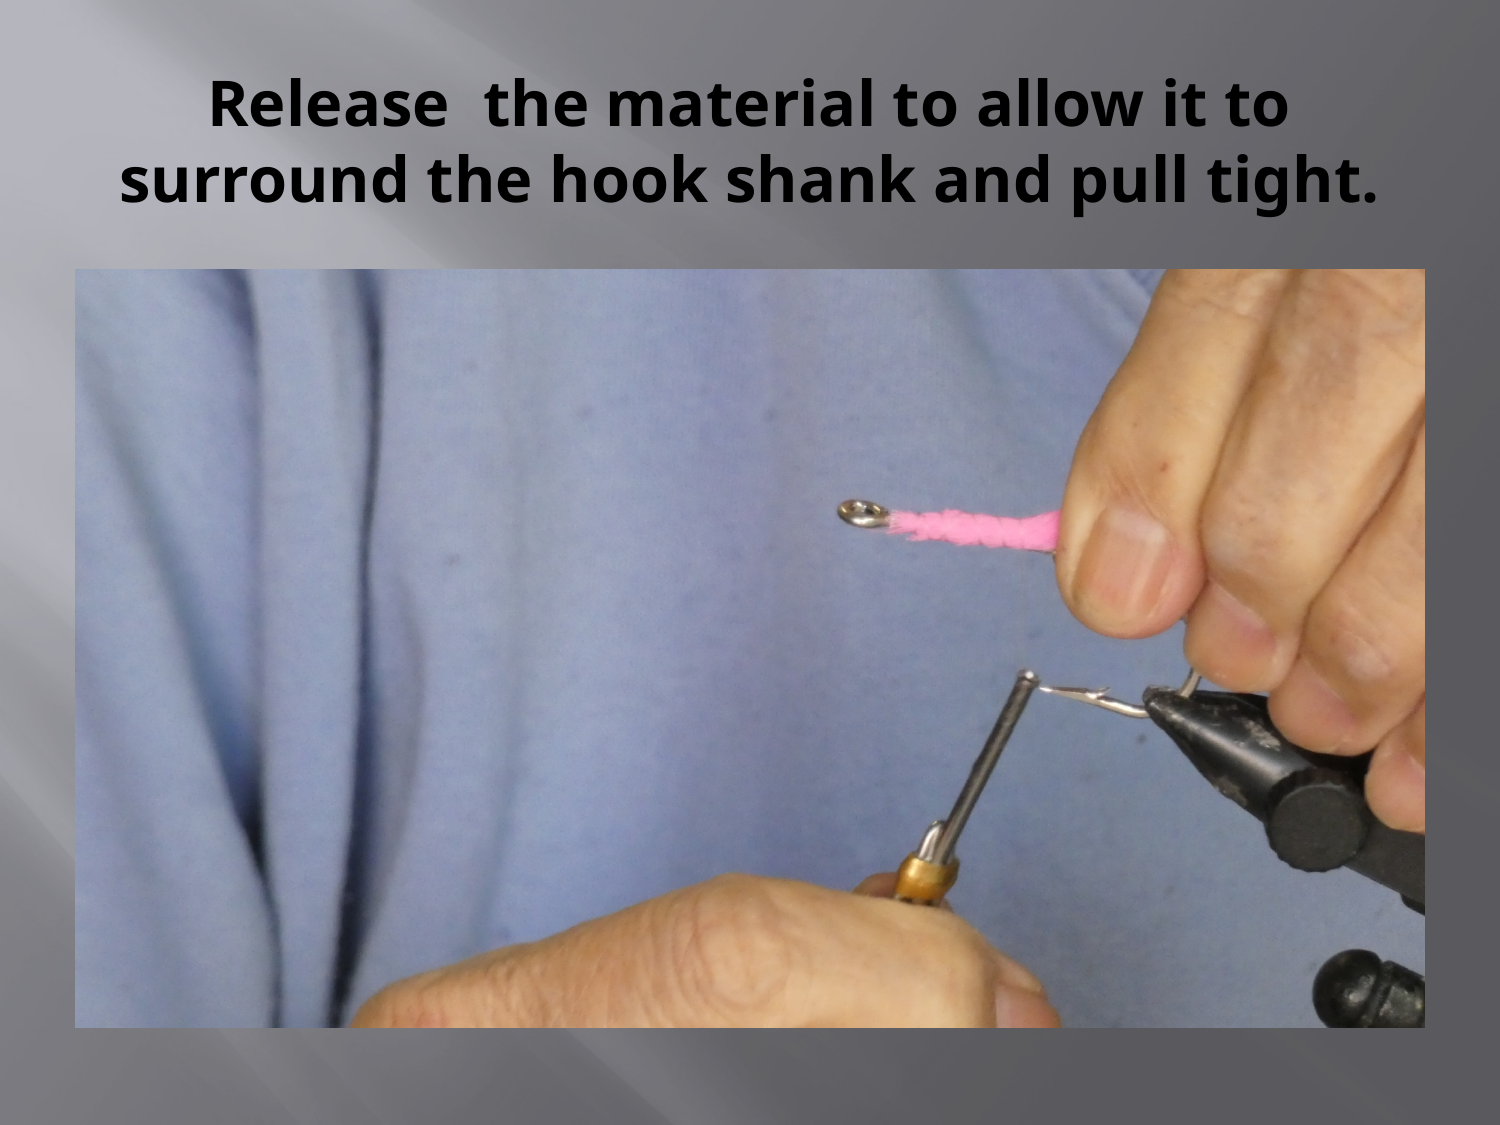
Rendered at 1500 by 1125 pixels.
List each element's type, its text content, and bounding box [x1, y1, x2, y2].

title Release the material to allow it to surround the hook shank and pull tight. [75, 45, 1425, 233]
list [74, 269, 1426, 1029]
